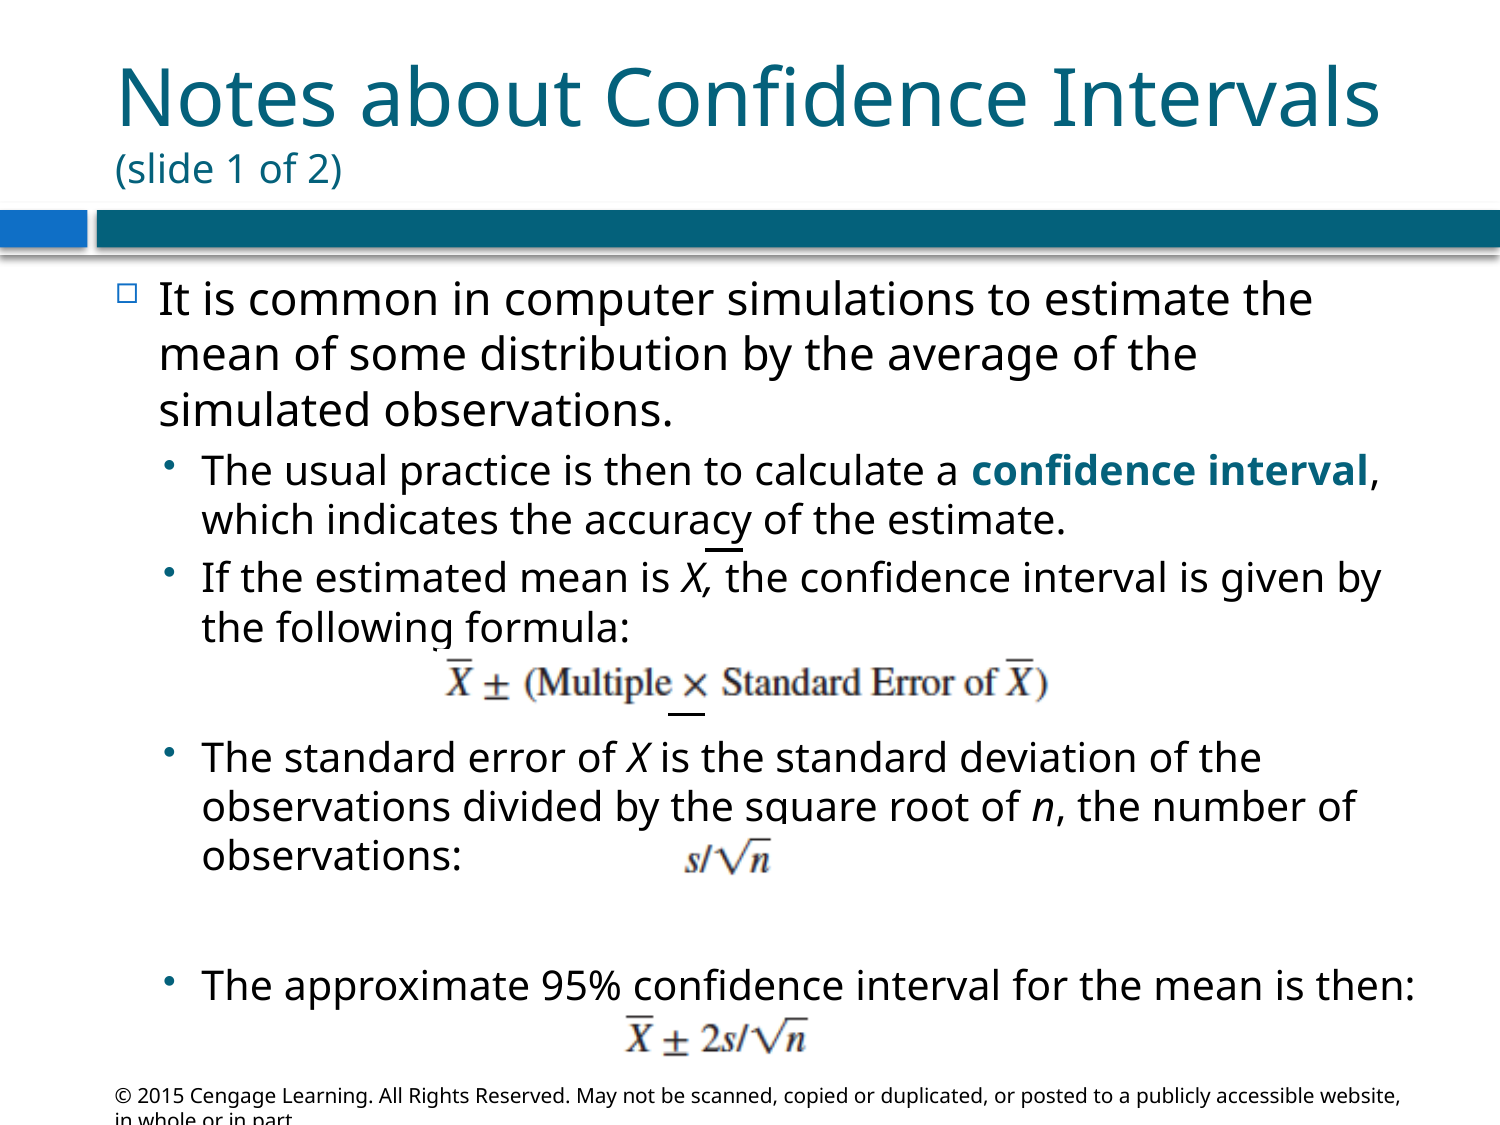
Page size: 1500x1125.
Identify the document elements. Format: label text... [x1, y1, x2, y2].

title Notes about Confidence Intervals (slide 1 of 2) [100, 37, 1438, 200]
picture [437, 649, 1065, 713]
picture [612, 1012, 824, 1070]
picture [674, 824, 788, 888]
list It is common in computer simulations to estimate the mean of some distribution by the average of the simulated observations. The usual practice is then to calculate a confidence interval, which indicates the accuracy of the estimate. If the estimated mean is X, the confidence interval is given by the following formula: The standard error of X is the standard deviation of the observations divided by the square root of n, the number of observations: The approximate 95% confidence interval for the mean is then: [100, 262, 1438, 1063]
